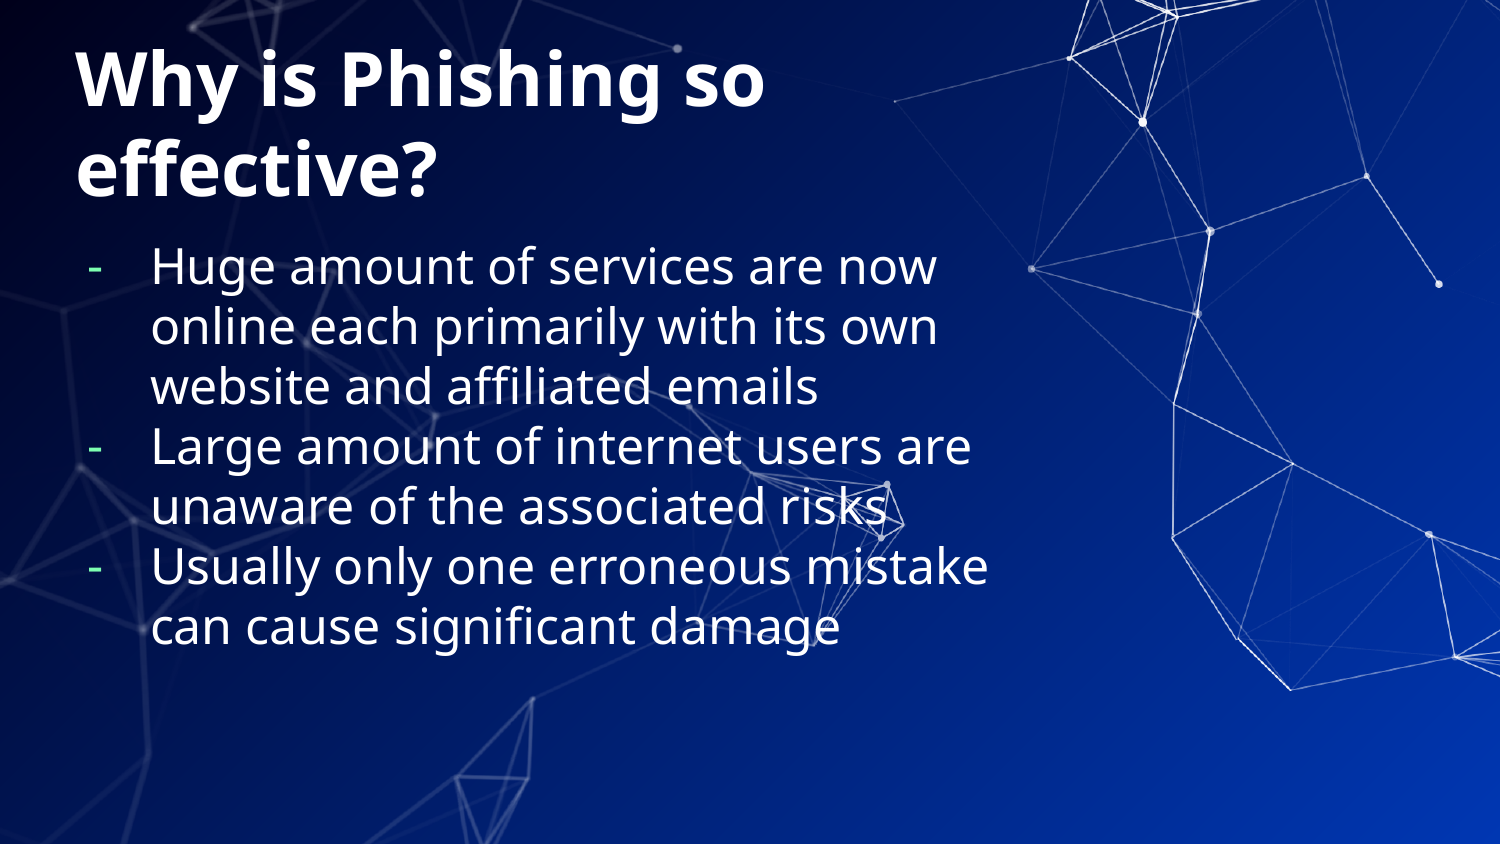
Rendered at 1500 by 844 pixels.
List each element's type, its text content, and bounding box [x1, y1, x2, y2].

title Why is Phishing so effective? [75, 71, 1064, 212]
picture [0, 0, 1500, 844]
list Huge amount of services are now online each primarily with its own website and affiliated emails Large amount of internet users are unaware of the associated risks Usually only one erroneous mistake can cause significant damage [75, 234, 1064, 751]
